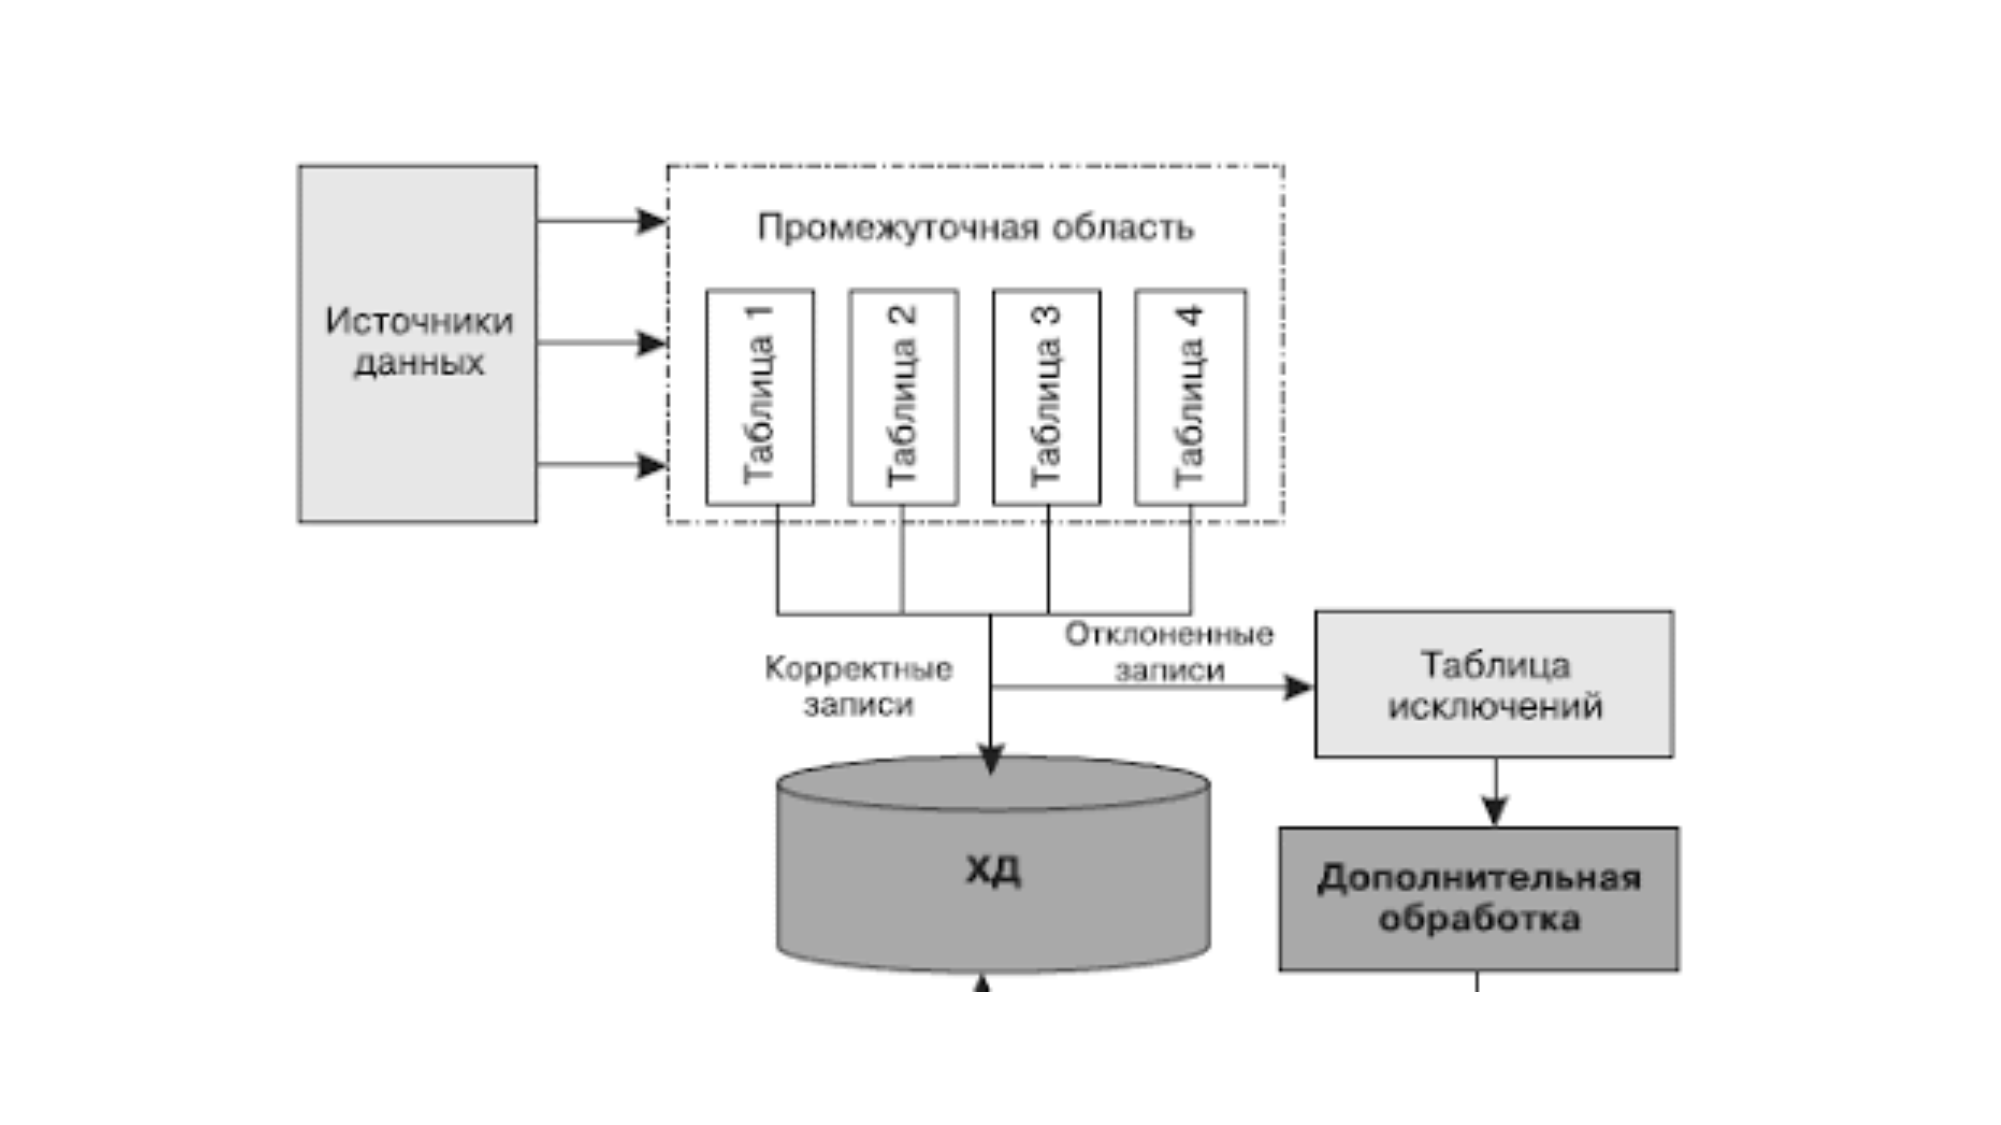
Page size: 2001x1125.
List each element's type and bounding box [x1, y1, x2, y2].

picture [165, 150, 1815, 992]
